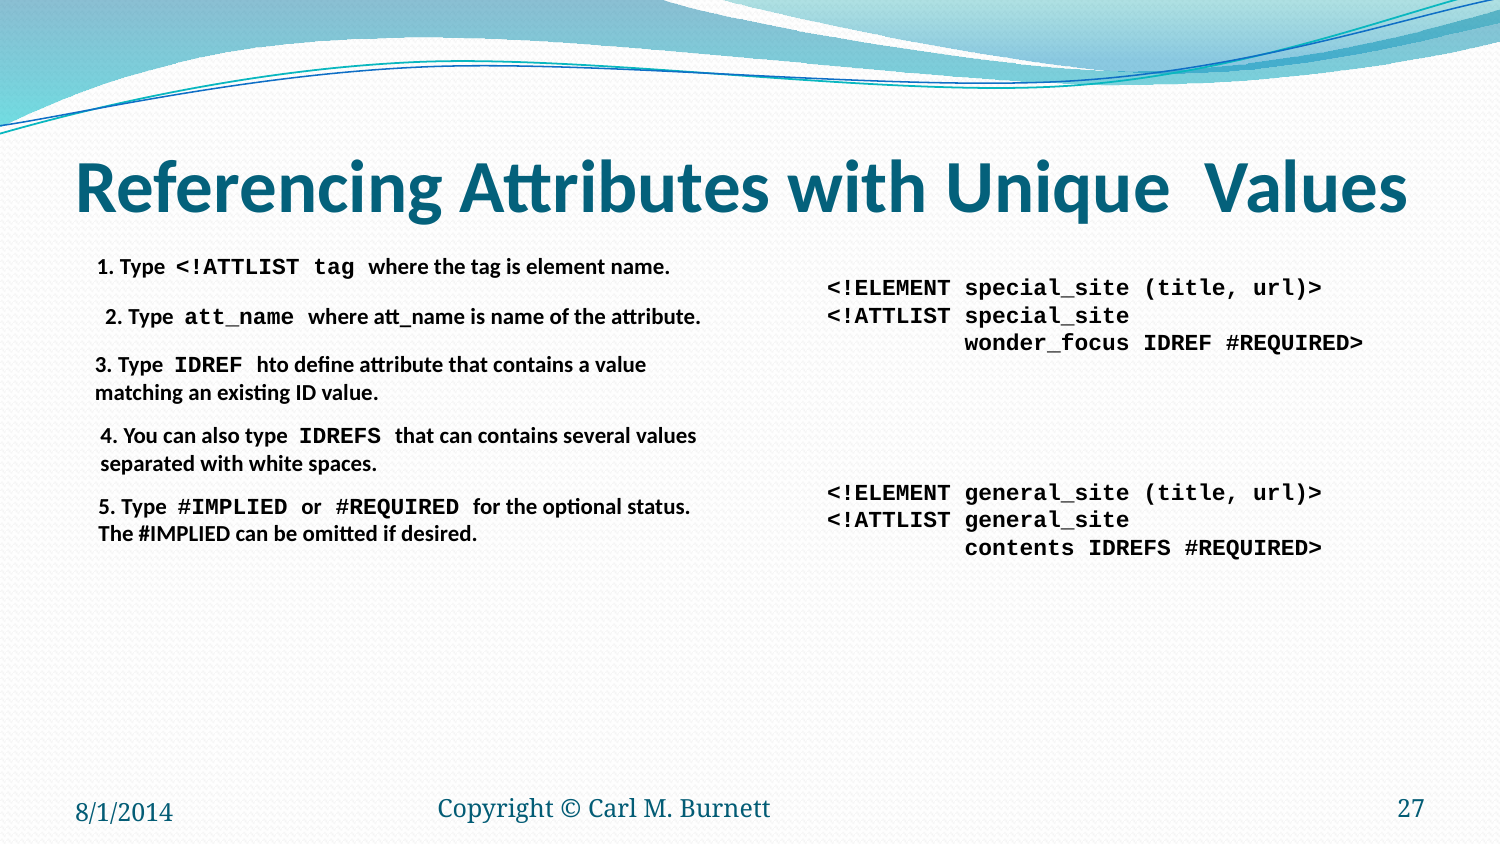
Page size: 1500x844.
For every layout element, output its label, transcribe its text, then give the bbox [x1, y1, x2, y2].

text_box 5. Type #IMPLIED or #REQUIRED for the optional status. The #IMPLIED can be omitted if desired. [83, 484, 712, 554]
footer Copyright © Carl M. Burnett [437, 782, 988, 827]
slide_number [75, 782, 425, 827]
text_box 1. Type <!ATTLIST tag where the tag is element name. [81, 244, 687, 287]
title Referencing Attributes with Unique Values [75, 86, 1425, 228]
text_box 2. Type att_name where att_name is name of the attribute. [90, 294, 723, 337]
text_box <!ELEMENT general_site (title, url)> <!ATTLIST general_site contents IDREFS #REQUIRED> [812, 470, 1425, 568]
text_box 4. You can also type IDREFS that can contains several values separated with white spaces. [85, 413, 718, 483]
text_box <!ELEMENT special_site (title, url)> <!ATTLIST special_site wonder_focus IDREF #REQUIRED> [812, 265, 1400, 363]
slide_number 27 [1299, 782, 1425, 827]
text_box 3. Type IDREF hto define attribute that contains a value matching an existing ID value. [80, 342, 668, 413]
